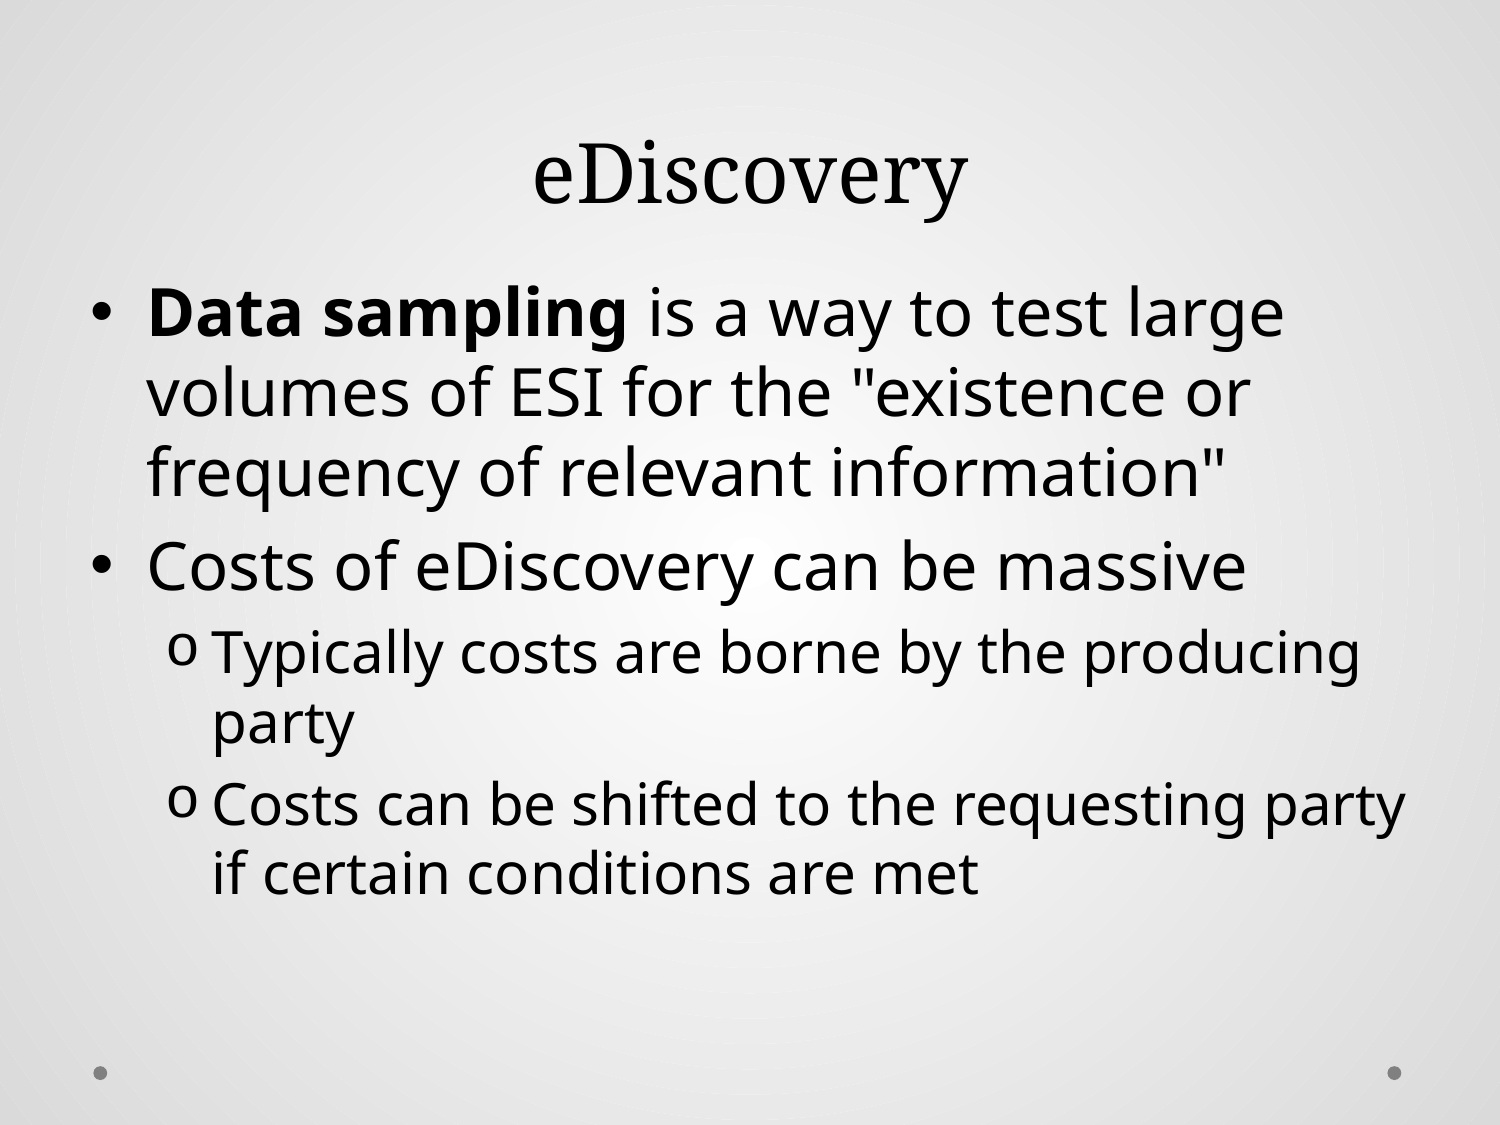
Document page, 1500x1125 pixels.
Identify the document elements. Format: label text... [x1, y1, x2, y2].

list Data sampling is a way to test large volumes of ESI for the "existence or frequency of relevant information" Costs of eDiscovery can be massive Typically costs are borne by the producing party Costs can be shifted to the requesting party if certain conditions are met [75, 262, 1425, 1005]
title eDiscovery [75, 36, 1425, 229]
